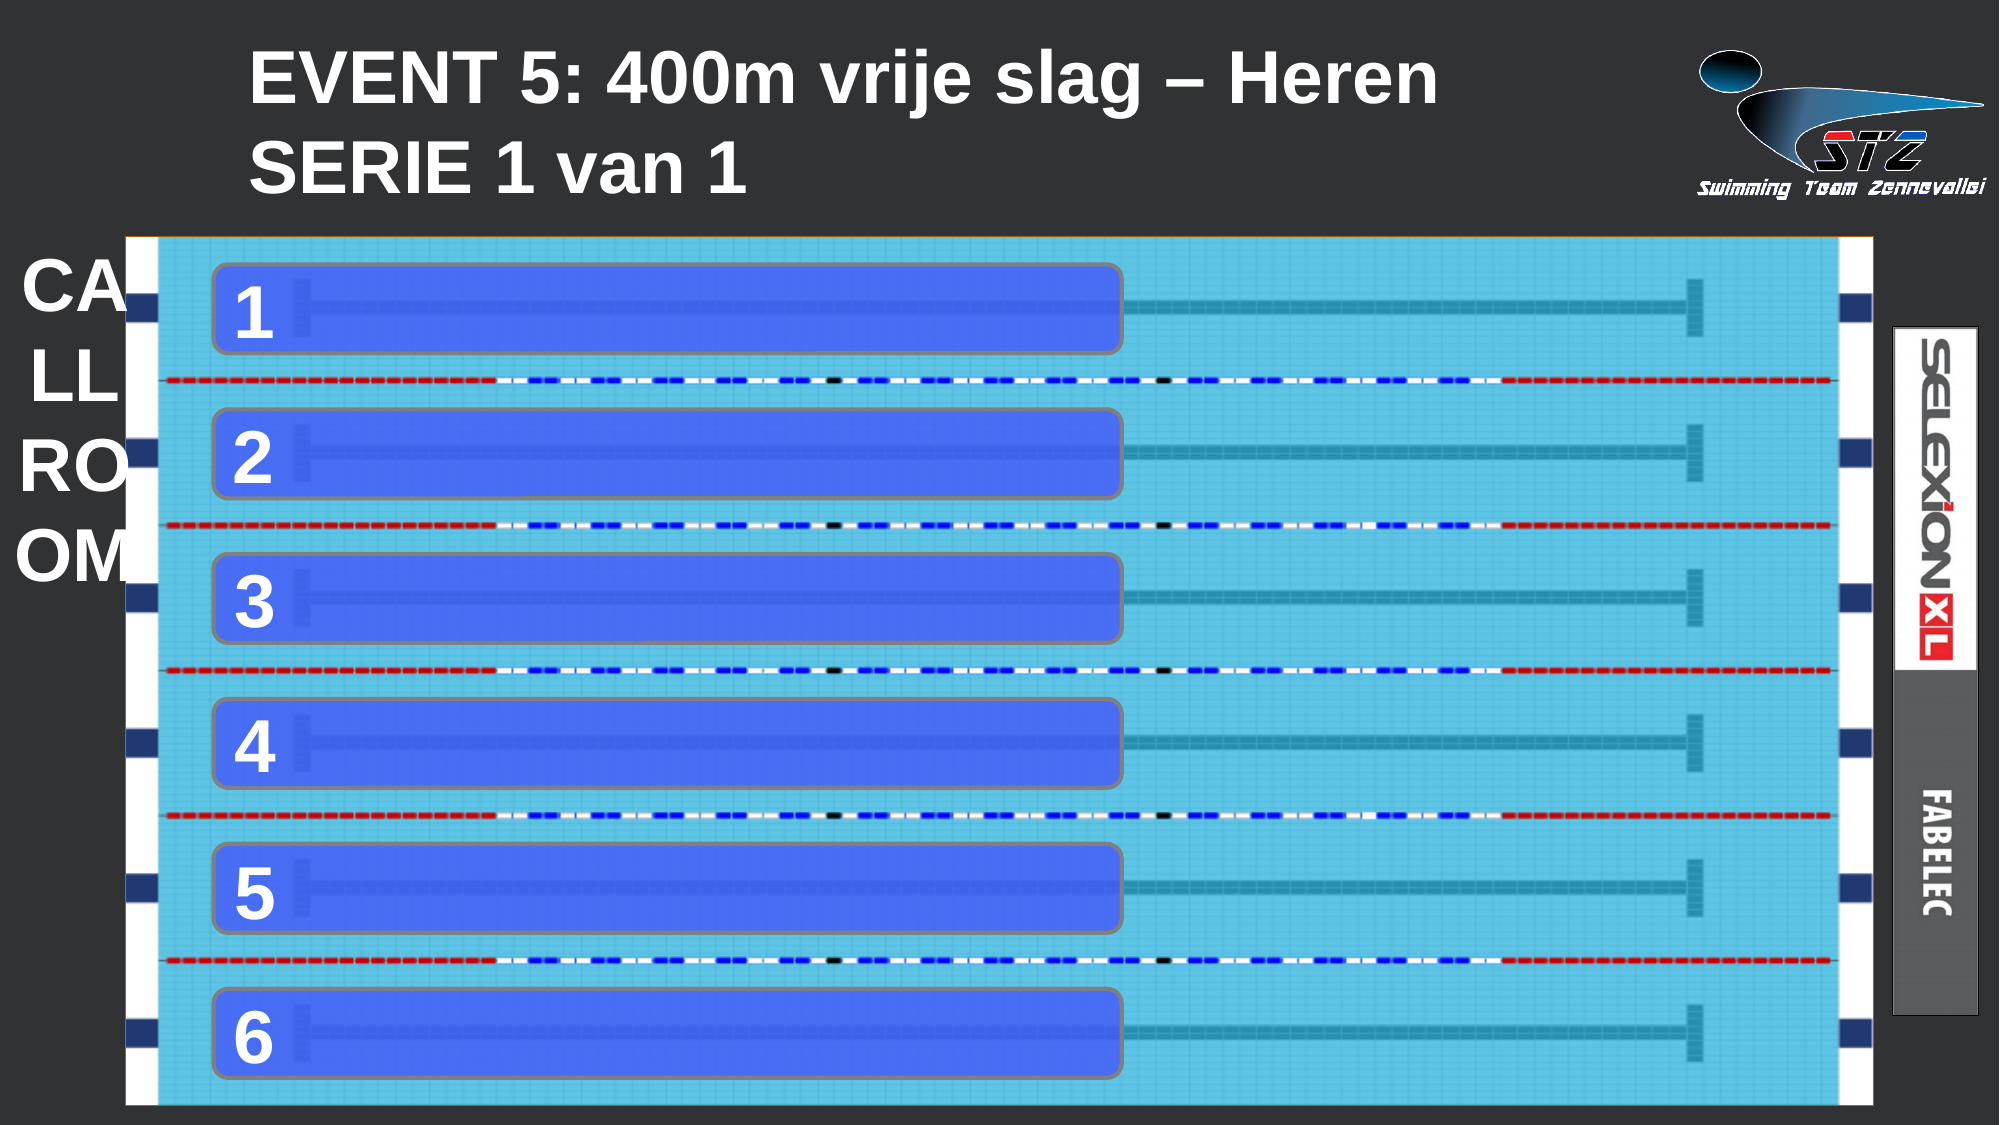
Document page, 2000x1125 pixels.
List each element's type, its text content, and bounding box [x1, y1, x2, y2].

title EVENT 5: 400m vrije slag – Heren SERIE 1 van 1 [248, 28, 1691, 209]
picture [124, 236, 2000, 1106]
picture [1696, 20, 1988, 217]
text_box CALLROOM [12, 236, 122, 1106]
